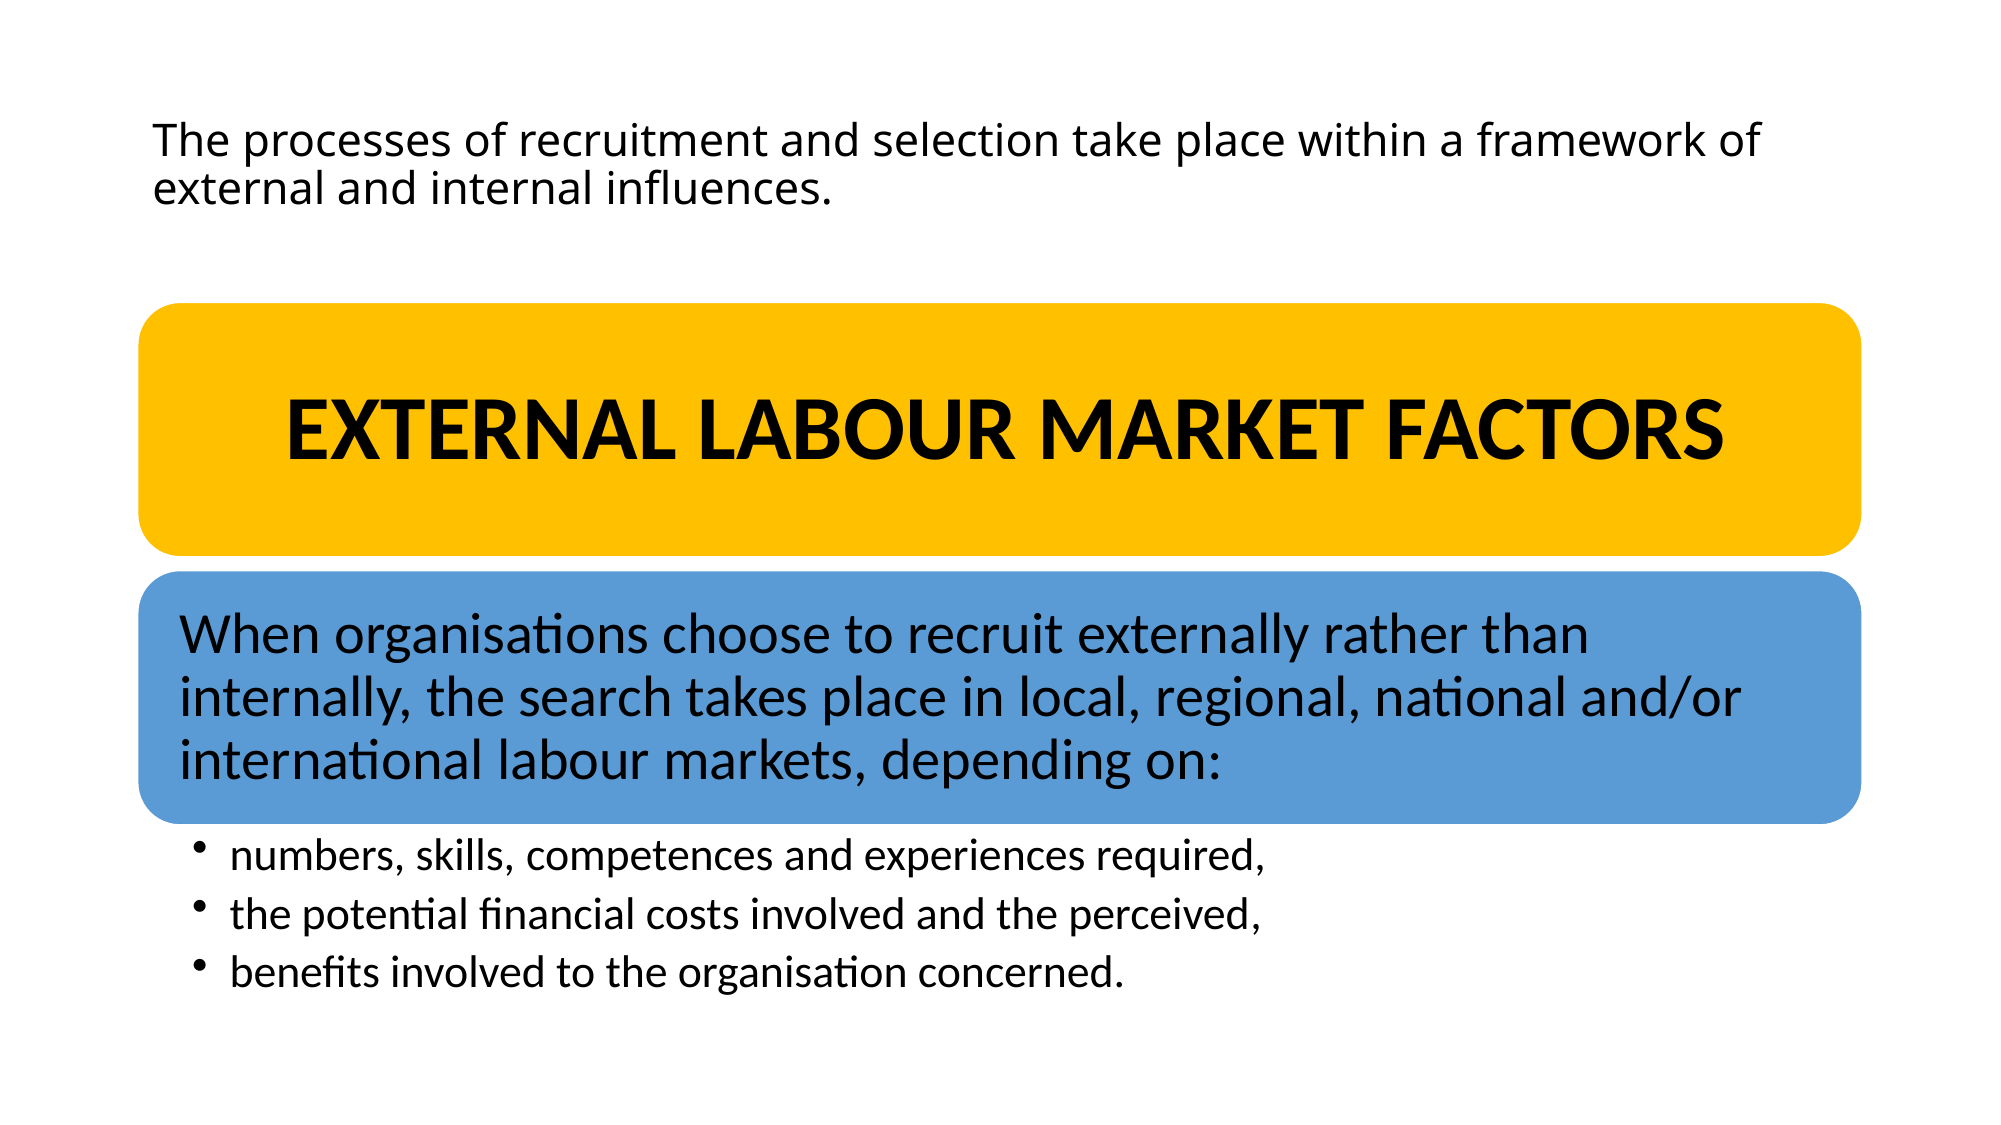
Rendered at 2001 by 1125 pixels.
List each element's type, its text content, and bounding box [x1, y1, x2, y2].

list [137, 299, 1863, 1014]
title The processes of recruitment and selection take place within a framework of external and internal influences. [137, 59, 1863, 278]
